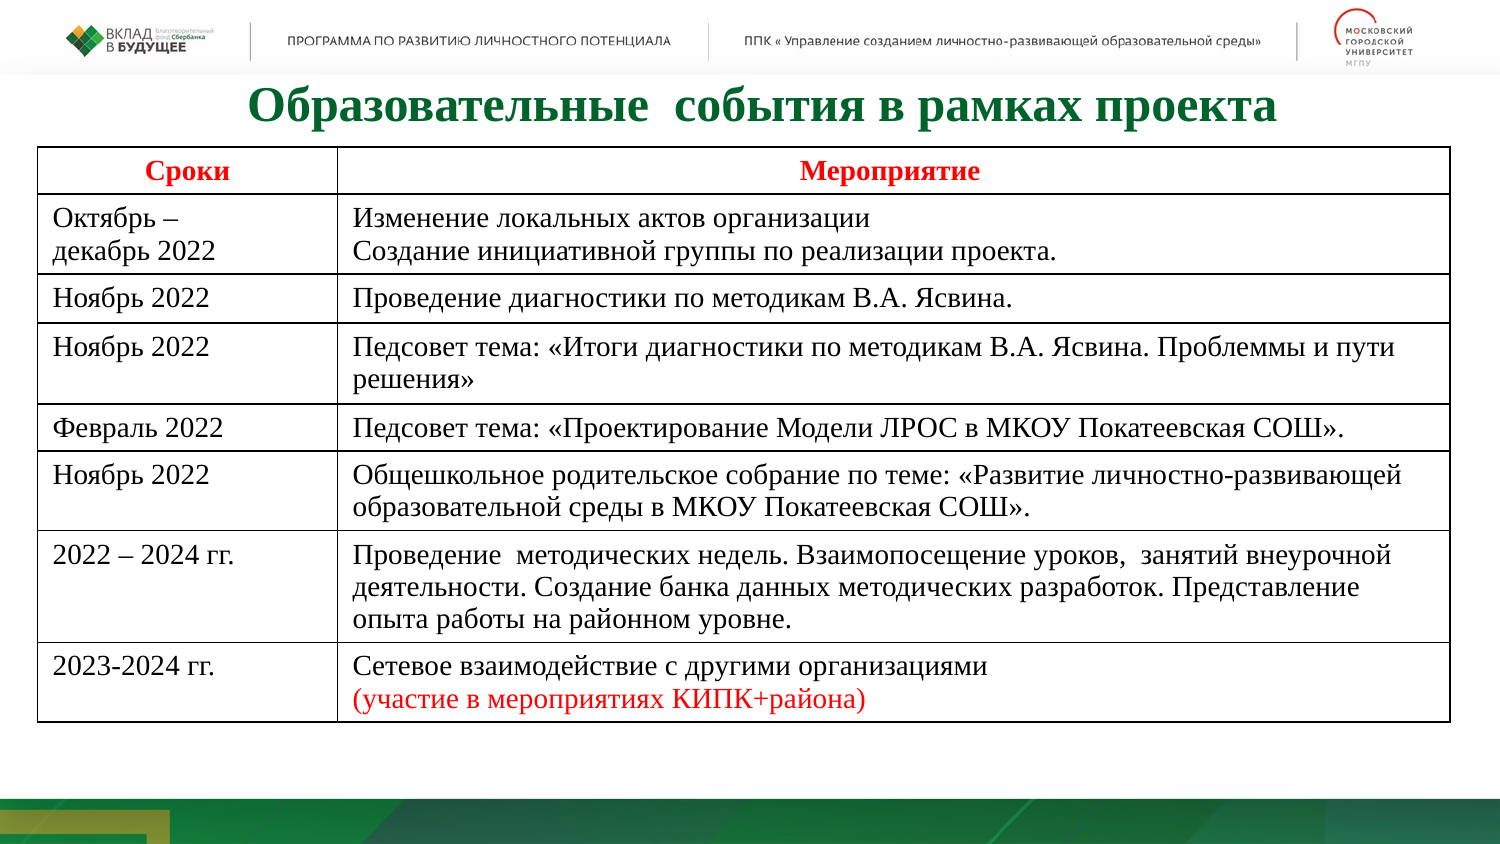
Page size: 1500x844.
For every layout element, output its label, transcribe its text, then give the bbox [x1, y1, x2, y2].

table_header Сроки [38, 148, 337, 193]
table_cell Февраль 2022 [38, 405, 337, 450]
title Образовательные события в рамках проекта [150, 71, 1375, 133]
table_cell Сетевое взаимодействие с другими организациями (участие в мероприятиях КИПК+района) [338, 643, 1449, 721]
table_cell Проведение диагностики по методикам В.А. Ясвина. [338, 275, 1449, 322]
table_cell Ноябрь 2022 [38, 275, 337, 322]
table_cell Ноябрь 2022 [38, 324, 337, 403]
table_cell Октябрь – декабрь 2022 [38, 195, 337, 273]
table_cell Проведение методических недель. Взаимопосещение уроков, занятий внеурочной деятельности. Создание банка данных методических разработок. Представление опыта работы на районном уровне. [338, 531, 1449, 642]
table_cell Педсовет тема: «Итоги диагностики по методикам В.А. Ясвина. Проблеммы и пути решения» [338, 324, 1449, 403]
table_cell 2022 – 2024 гг. [38, 531, 337, 642]
table_cell Ноябрь 2022 [38, 452, 337, 530]
table_cell Педсовет тема: «Проектирование Модели ЛРОС в МКОУ Покатеевская СОШ». [338, 405, 1449, 450]
table_cell Изменение локальных актов организации Создание инициативной группы по реализации проекта. [338, 195, 1449, 273]
picture [0, 0, 1500, 844]
table_cell Общешкольное родительское собрание по теме: «Развитие личностно-развивающей образовательной среды в МКОУ Покатеевская СОШ». [338, 452, 1449, 530]
table_header Мероприятие [338, 148, 1449, 193]
table_cell 2023-2024 гг. [38, 643, 337, 721]
